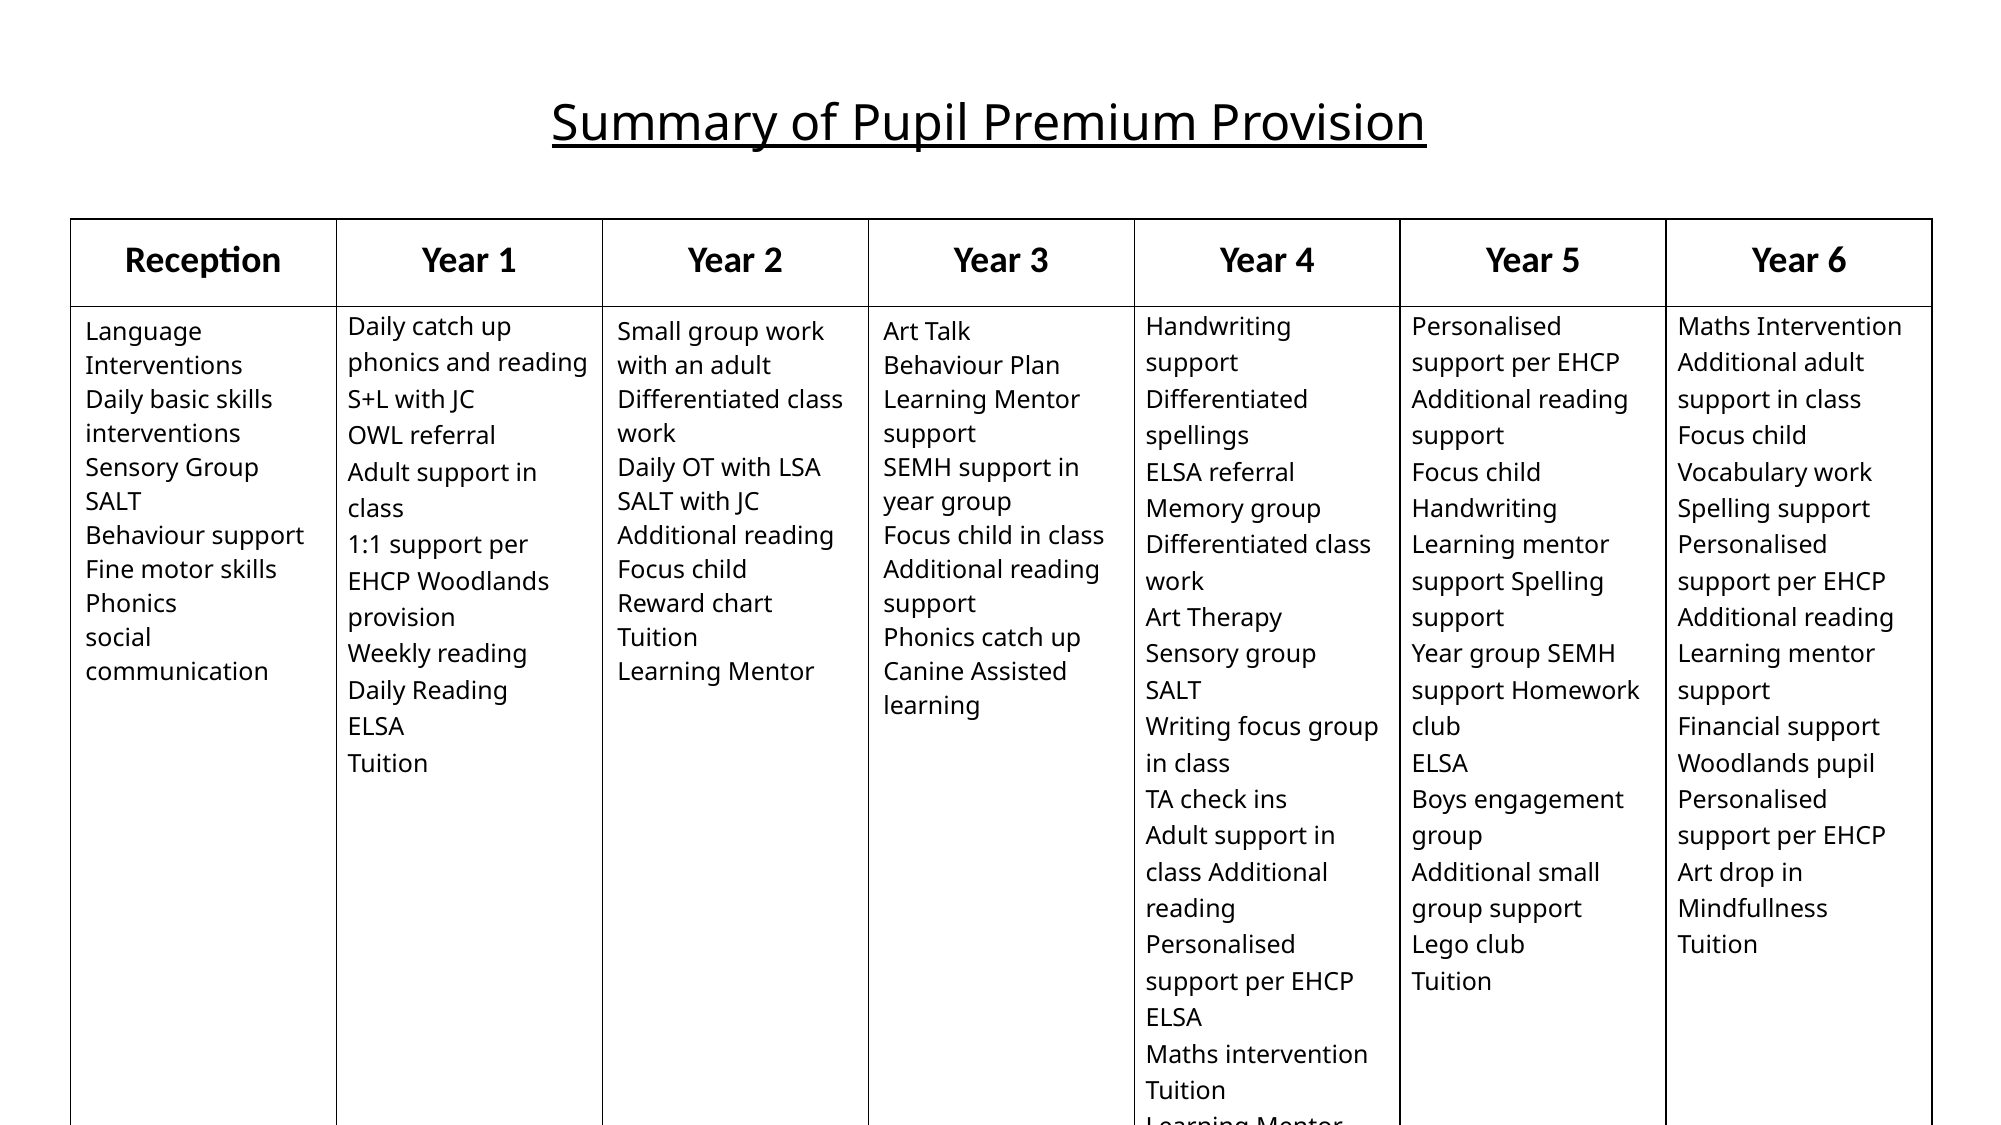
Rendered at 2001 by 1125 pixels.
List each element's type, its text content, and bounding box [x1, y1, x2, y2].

table_cell Art Talk Behaviour Plan Learning Mentor support SEMH support in year group Focus child in class Additional reading support Phonics catch up Canine Assisted learning [869, 307, 1134, 1125]
table_header Year 2 [603, 220, 868, 306]
table_cell Daily catch up phonics and reading S+L with JC OWL referral Adult support in class 1:1 support per EHCP Woodlands provision Weekly reading Daily Reading ELSA Tuition [337, 307, 602, 1125]
table_cell Small group work with an adult Differentiated class work Daily OT with LSA SALT with JC Additional reading Focus child Reward chart Tuition Learning Mentor [603, 307, 868, 1125]
table_header Year 4 [1135, 220, 1399, 306]
text_box Summary of Pupil Premium Provision [266, 82, 1713, 158]
table_cell Language Interventions Daily basic skills interventions Sensory Group SALT Behaviour support Fine motor skills Phonics social communication [71, 307, 336, 1125]
table_cell Personalised support per EHCP Additional reading support Focus child Handwriting Learning mentor support Spelling support Year group SEMH support Homework club ELSA Boys engagement group Additional small group support Lego club Tuition [1401, 307, 1665, 1125]
table_header Year 5 [1401, 220, 1665, 306]
table_cell Maths Intervention Additional adult support in class Focus child Vocabulary work Spelling support Personalised support per EHCP Additional reading Learning mentor support Financial support Woodlands pupil Personalised support per EHCP Art drop in Mindfullness Tuition [1667, 307, 1931, 1125]
table_header Reception [71, 220, 336, 306]
table_header Year 3 [869, 220, 1134, 306]
table_header Year 6 [1667, 220, 1931, 306]
table_header Year 1 [337, 220, 602, 306]
table_cell Handwriting support Differentiated spellings ELSA referral Memory group Differentiated class work Art Therapy Sensory group SALT Writing focus group in class TA check ins Adult support in class Additional reading Personalised support per EHCP ELSA Maths intervention Tuition Learning Mentor [1135, 307, 1399, 1125]
